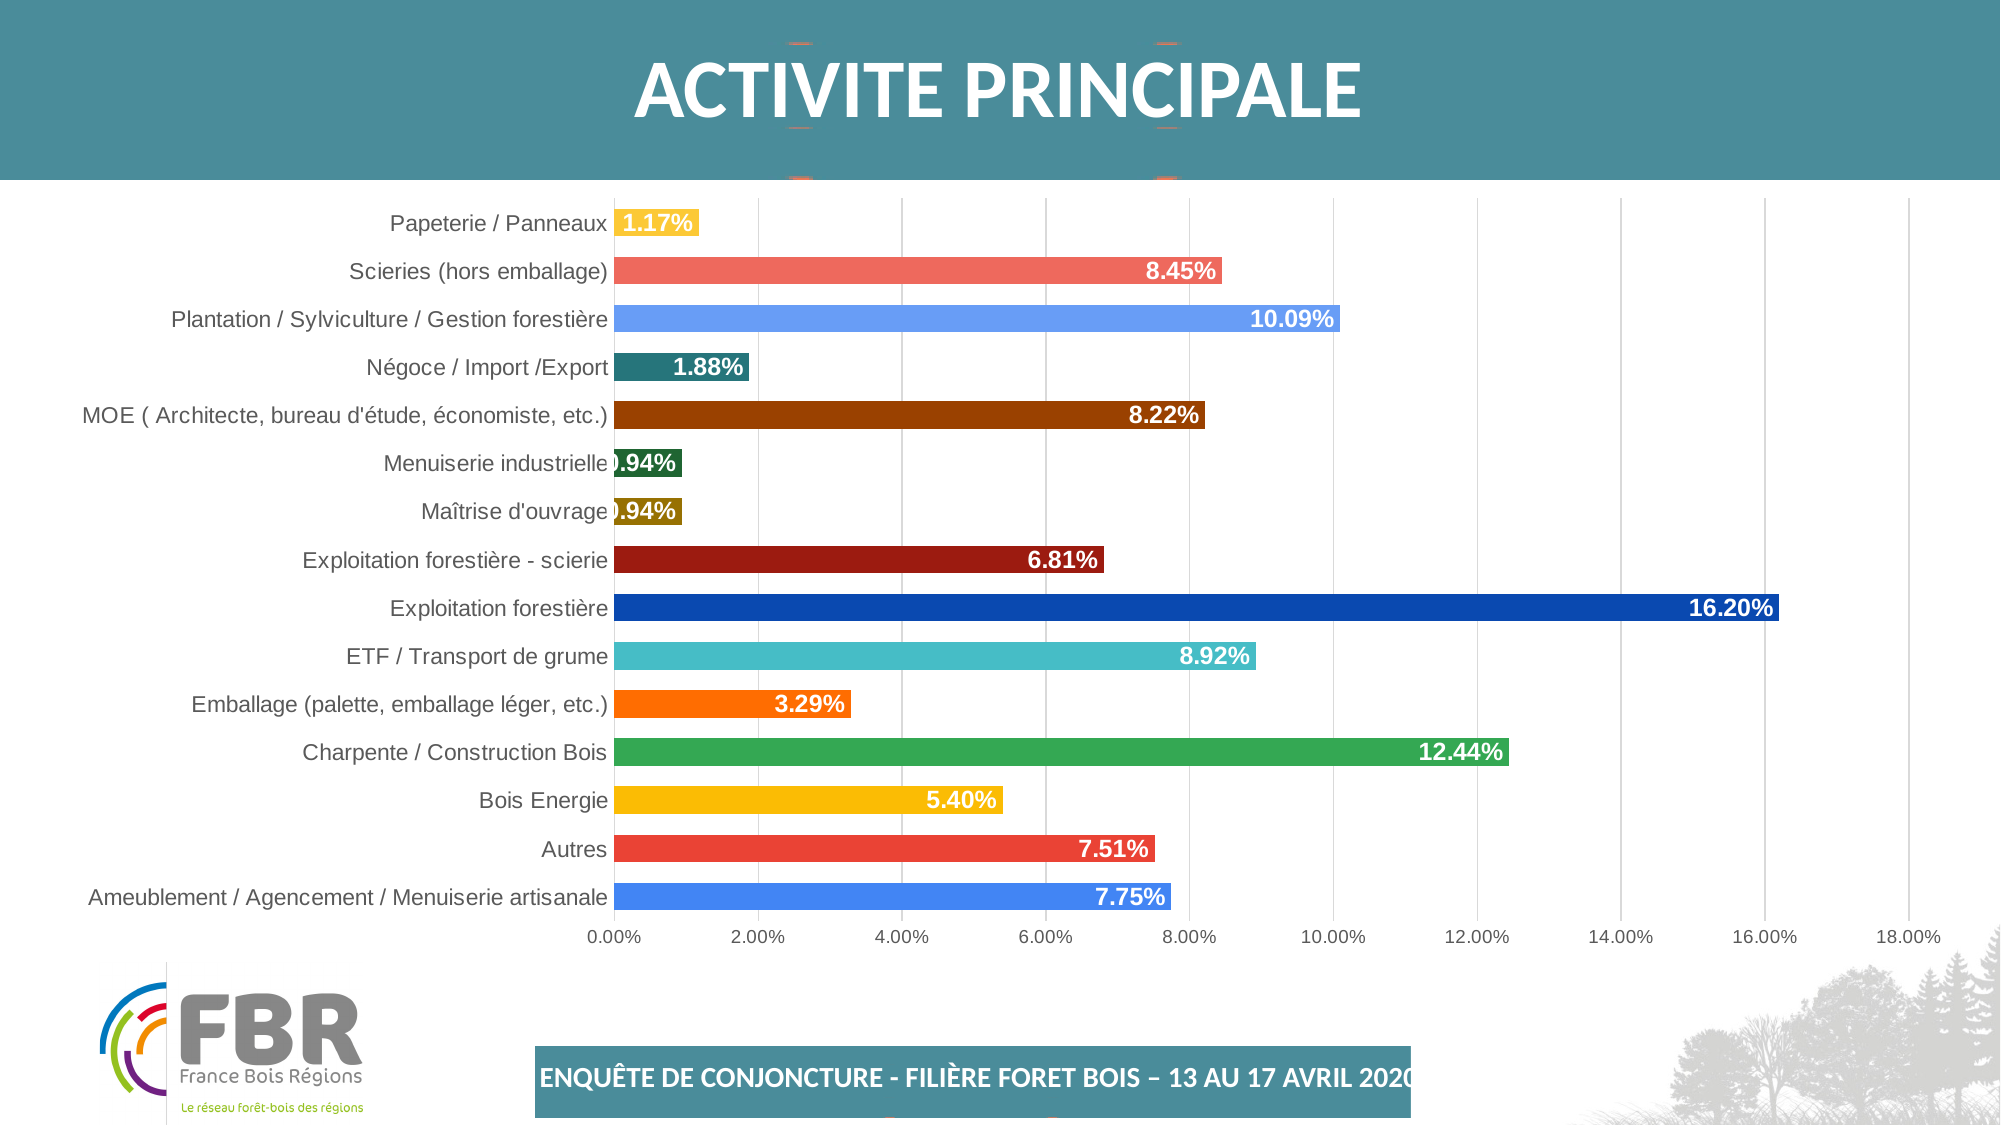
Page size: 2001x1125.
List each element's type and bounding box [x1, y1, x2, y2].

picture [535, 923, 2001, 1125]
chart [42, 182, 1981, 965]
text_box [0, 0, 2000, 180]
picture [99, 965, 363, 1125]
